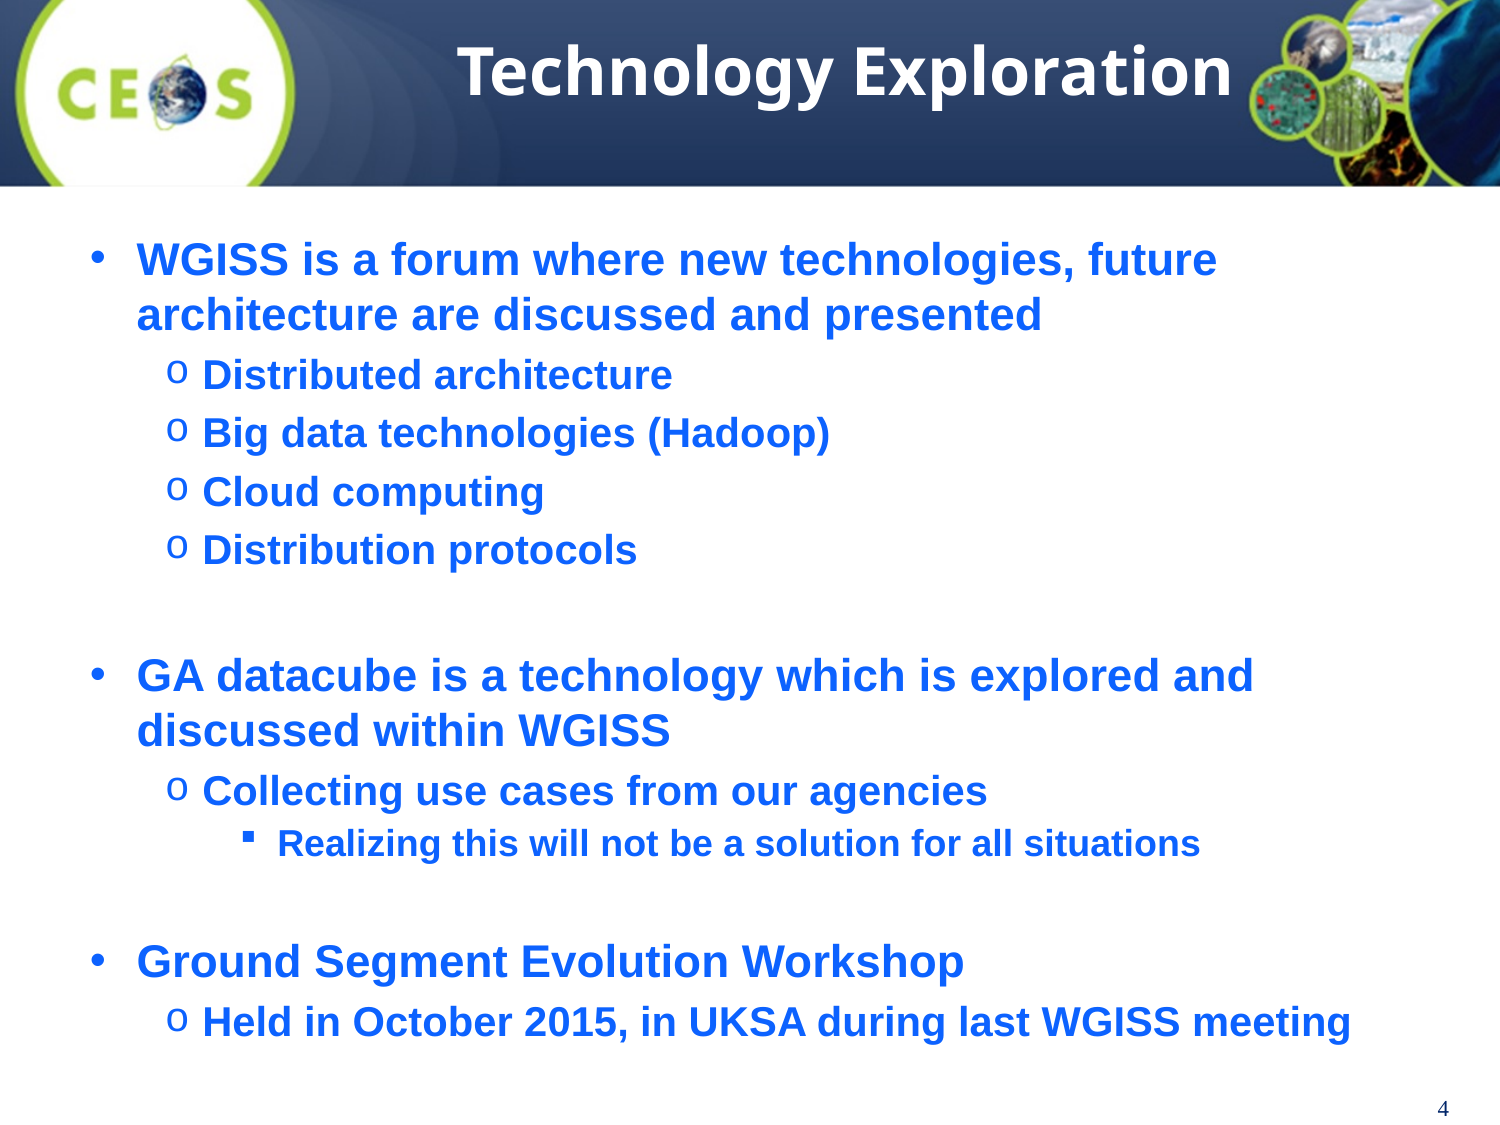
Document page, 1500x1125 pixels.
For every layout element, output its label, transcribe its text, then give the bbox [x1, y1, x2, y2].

picture [0, 0, 1500, 1125]
slide_number 4 [1422, 1085, 1498, 1125]
text_box WGISS is a forum where new technologies, future architecture are discussed and presented Distributed architecture Big data technologies (Hadoop) Cloud computing Distribution protocols GA datacube is a technology which is explored and discussed within WGISS Collecting use cases from our agencies Realizing this will not be a solution for all situations Ground Segment Evolution Workshop Held in October 2015, in UKSA during last WGISS meeting [0, 221, 1463, 684]
text_box Technology Exploration [362, 18, 1250, 119]
